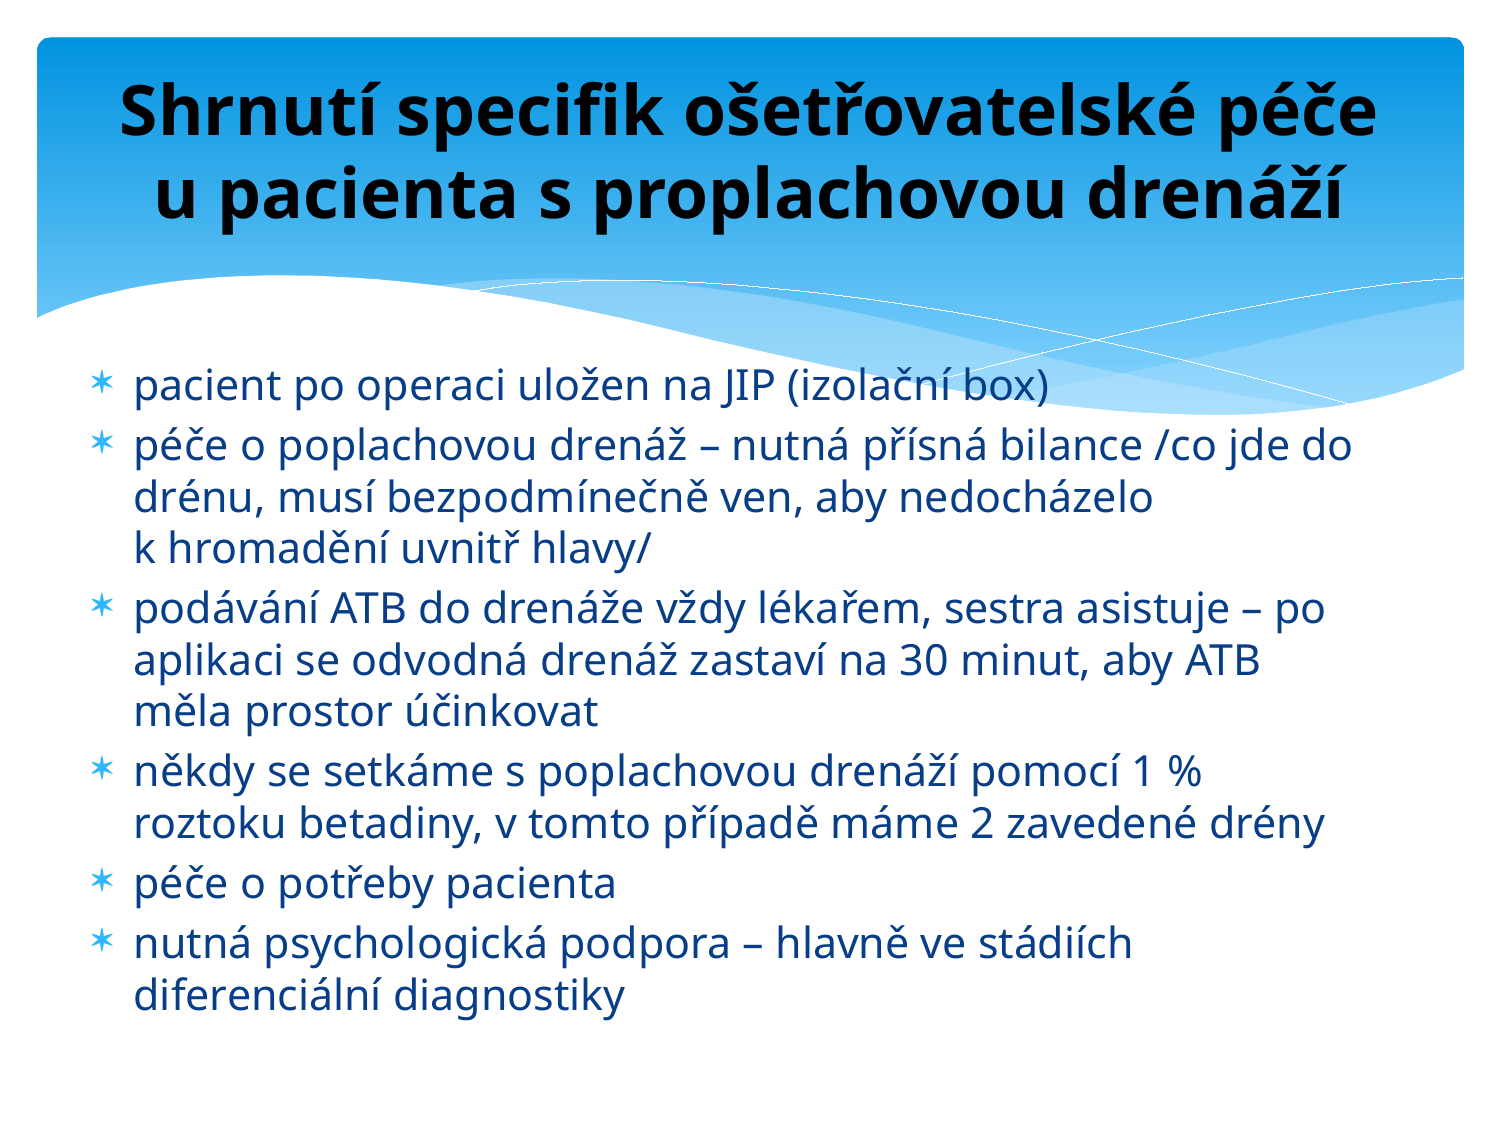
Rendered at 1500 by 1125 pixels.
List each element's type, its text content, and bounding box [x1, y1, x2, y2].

title Shrnutí specifik ošetřovatelské péče u pacienta s proplachovou drenáží [75, 55, 1425, 327]
list pacient po operaci uložen na JIP (izolační box) péče o poplachovou drenáž – nutná přísná bilance /co jde do drénu, musí bezpodmínečně ven, aby nedocházelo k hromadění uvnitř hlavy/ podávání ATB do drenáže vždy lékařem, sestra asistuje – po aplikaci se odvodná drenáž zastaví na 30 minut, aby ATB měla prostor účinkovat někdy se setkáme s poplachovou drenáží pomocí 1 % roztoku betadiny, v tomto případě máme 2 zavedené drény péče o potřeby pacienta nutná psychologická podpora – hlavně ve stádiích diferenciální diagnostiky [76, 349, 1376, 1035]
